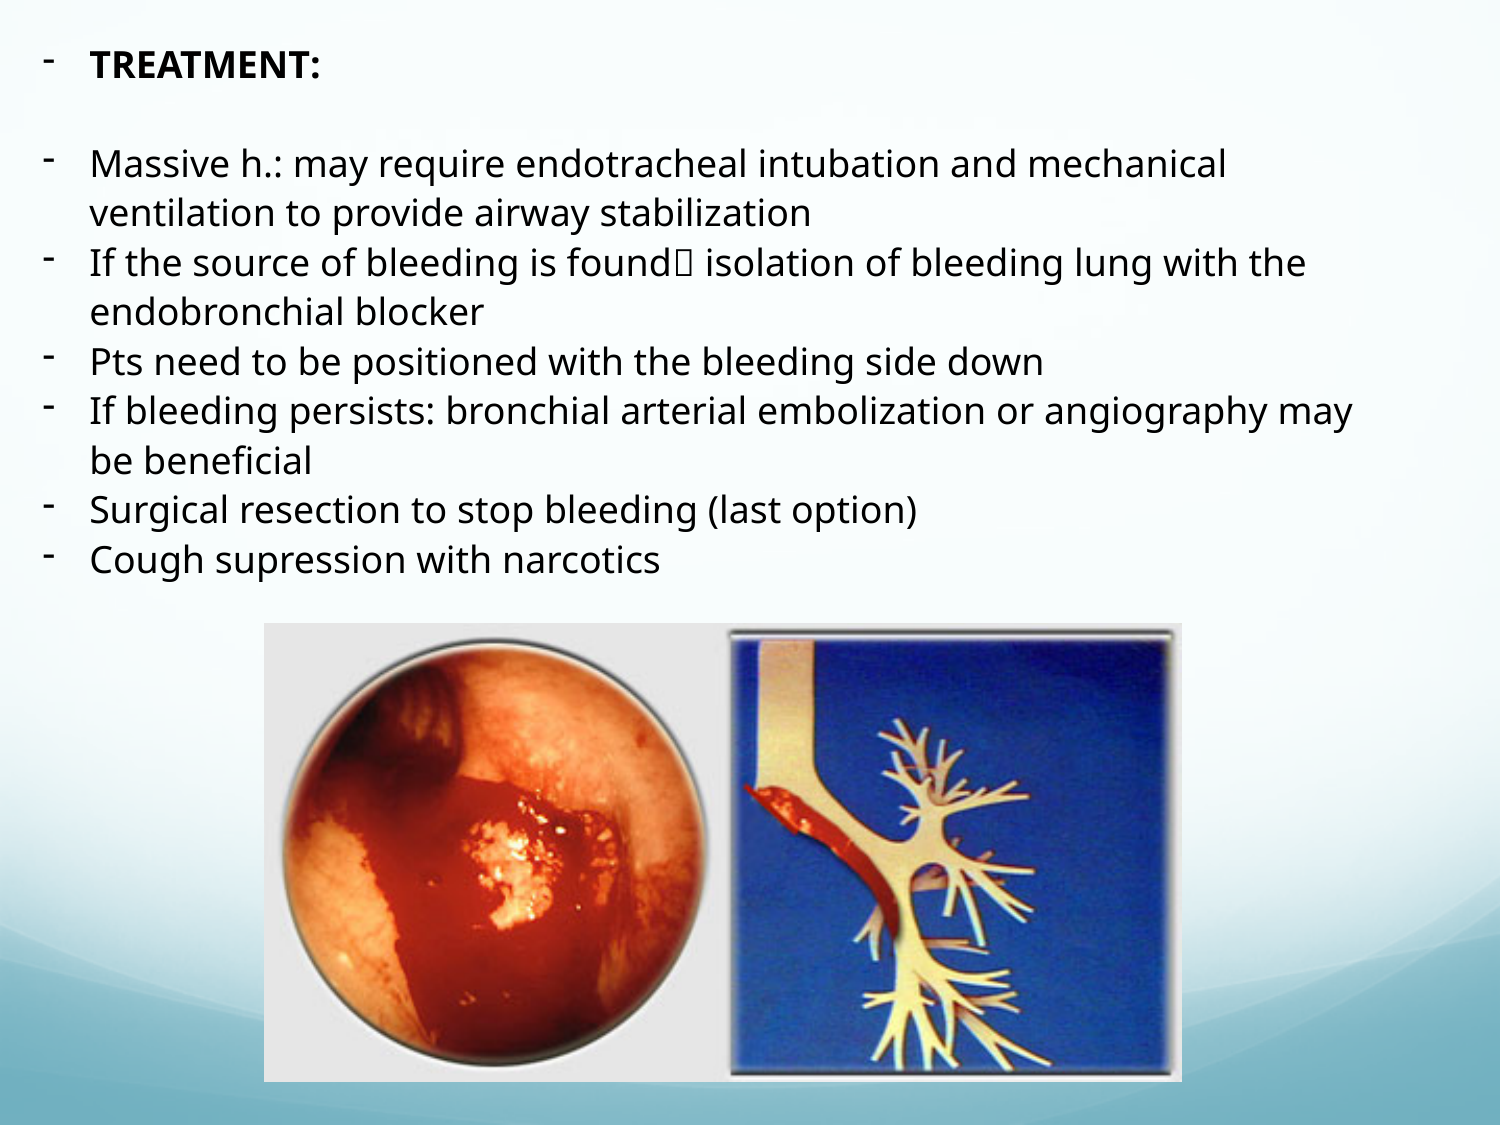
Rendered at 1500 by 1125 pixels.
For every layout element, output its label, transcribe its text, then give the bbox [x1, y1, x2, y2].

text_box TREATMENT: Massive h.: may require endotracheal intubation and mechanical ventilation to provide airway stabilization If the source of bleeding is found isolation of bleeding lung with the endobronchial blocker Pts need to be positioned with the bleeding side down If bleeding persists: bronchial arterial embolization or angiography may be beneficial Surgical resection to stop bleeding (last option) Cough supression with narcotics [27, 28, 1397, 588]
picture [264, 622, 1182, 1082]
